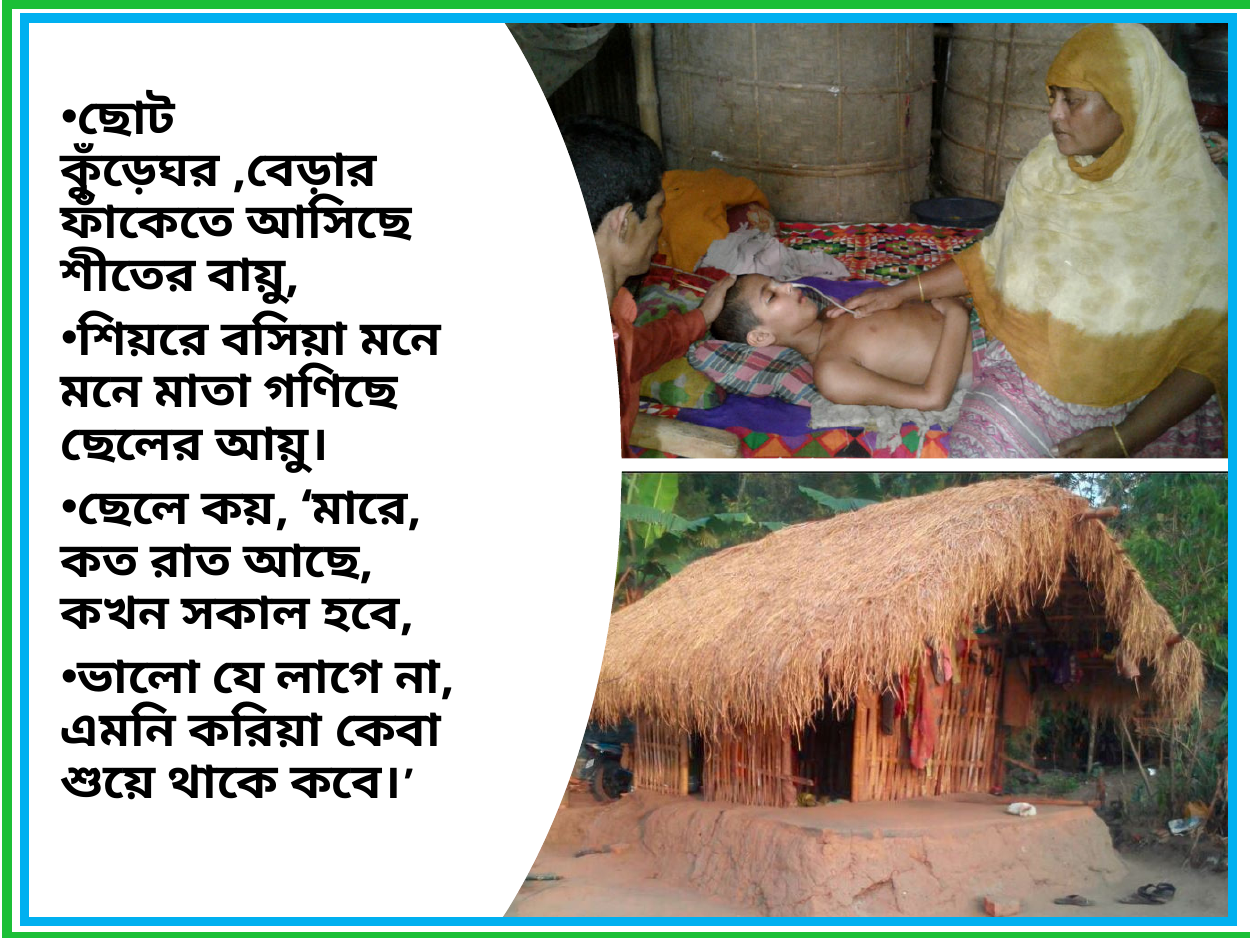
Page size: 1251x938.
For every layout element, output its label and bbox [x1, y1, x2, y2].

text_box [6, 3, 1250, 938]
text_box [23, 17, 1233, 923]
picture [500, 471, 1227, 916]
picture [500, 24, 1227, 459]
